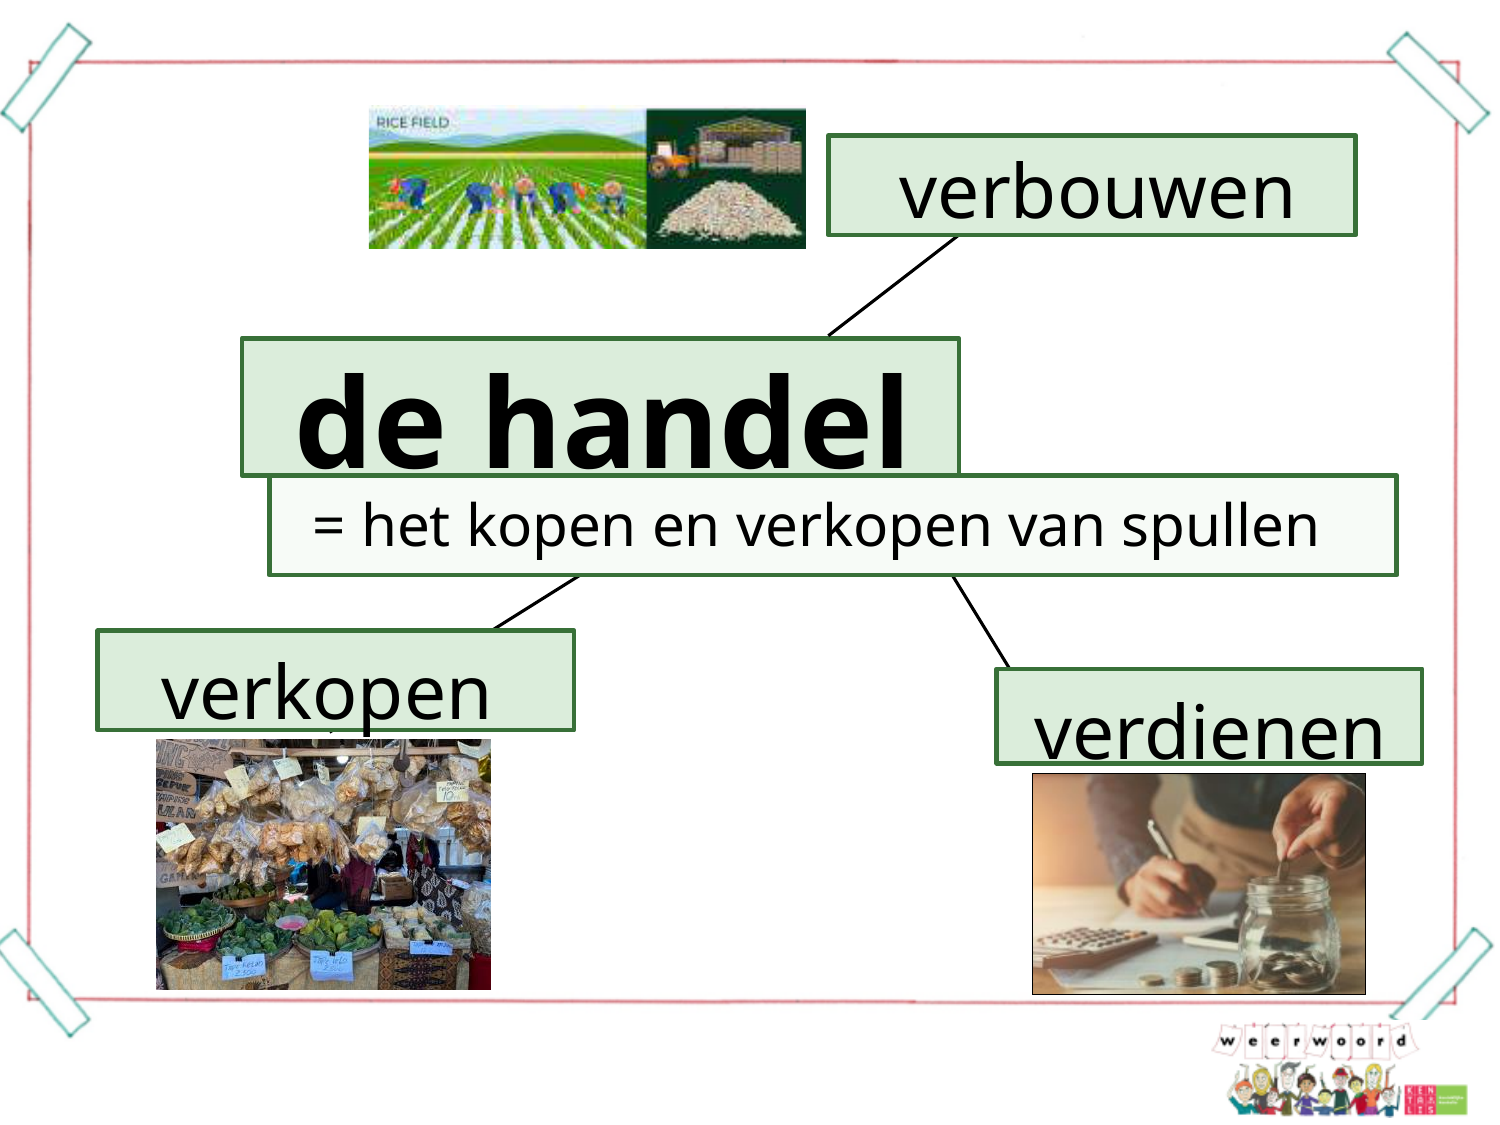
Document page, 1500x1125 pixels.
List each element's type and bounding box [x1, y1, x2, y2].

text_box [329, 549, 621, 733]
text_box [936, 548, 1035, 710]
text_box [828, 234, 960, 336]
picture [0, 16, 1495, 1118]
